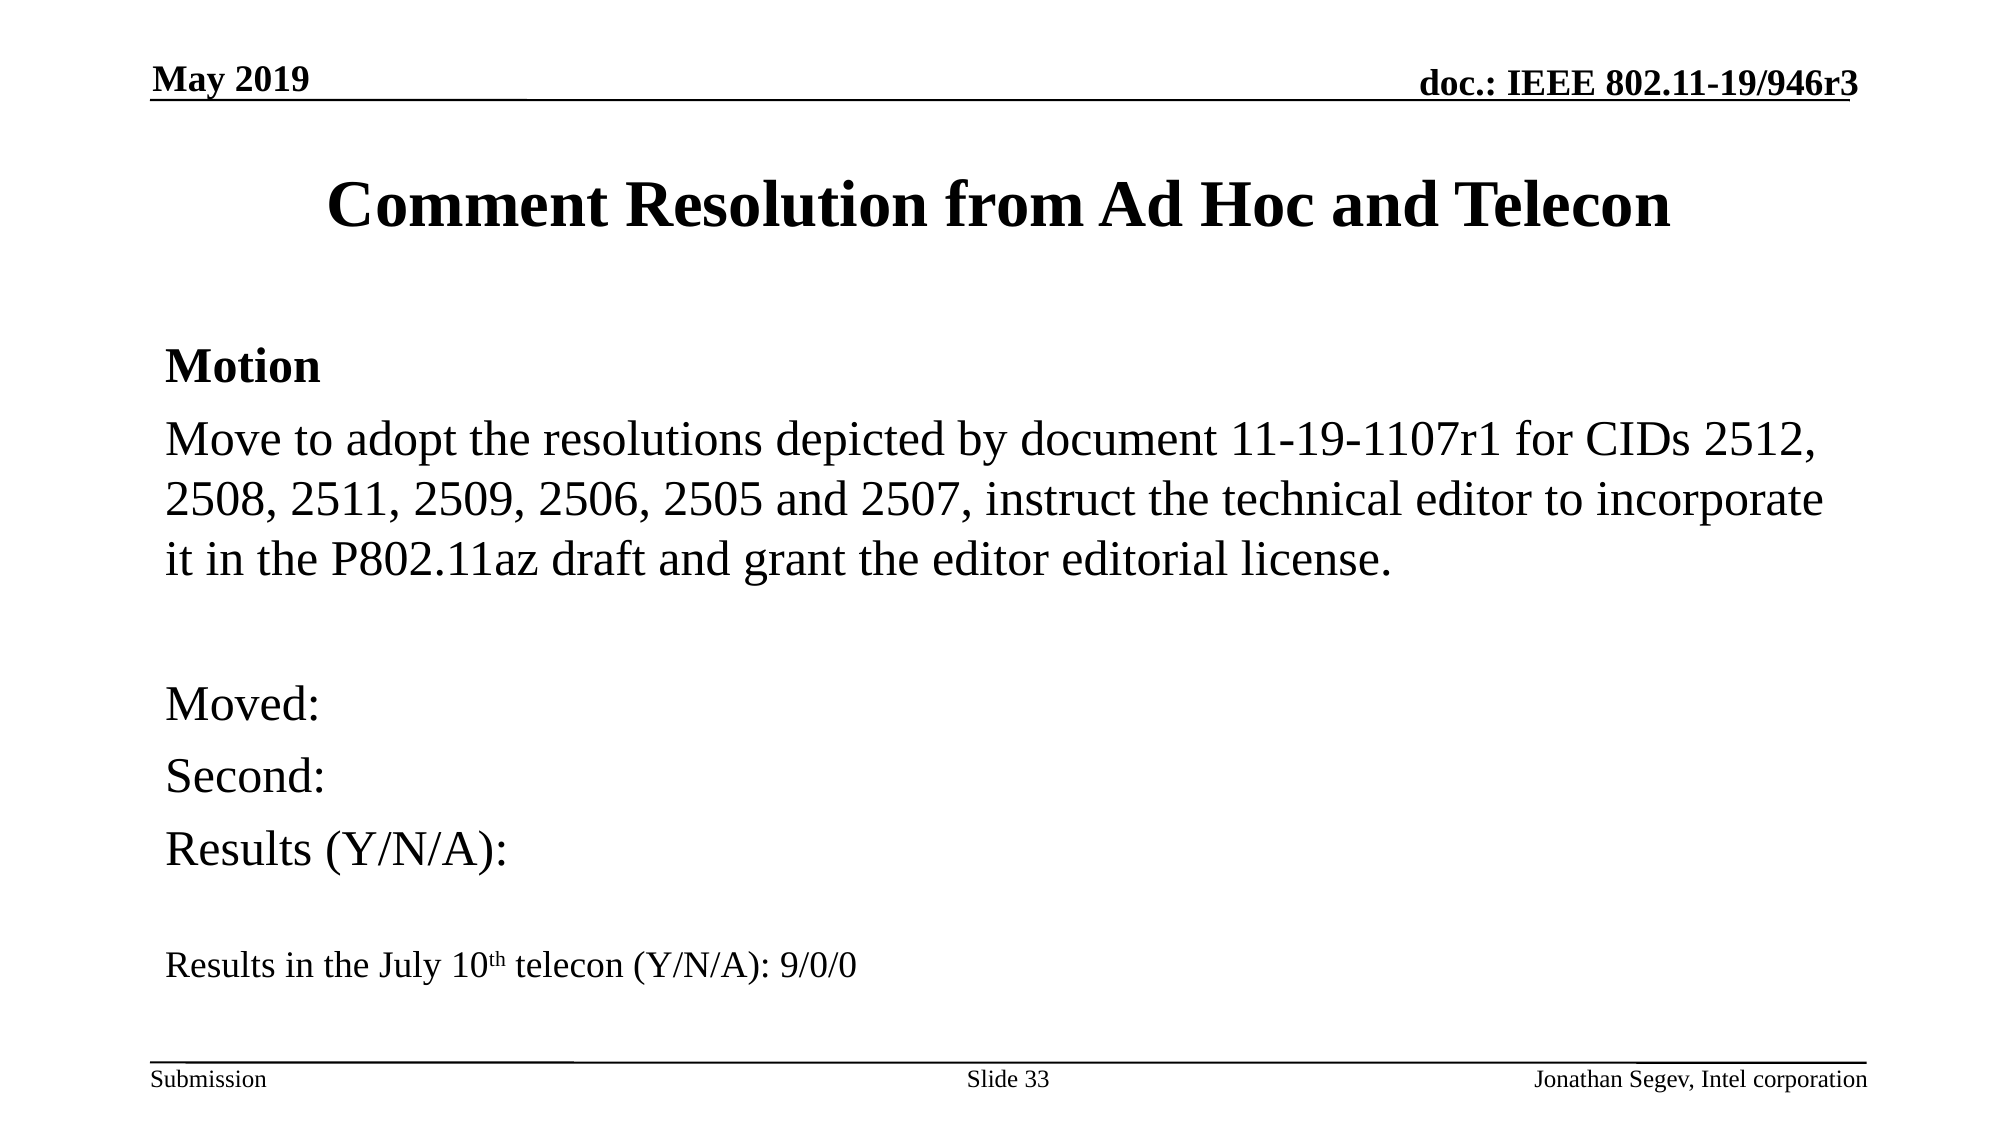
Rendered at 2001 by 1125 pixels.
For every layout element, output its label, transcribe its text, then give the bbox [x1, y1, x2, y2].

title Comment Resolution from Ad Hoc and Telecon [149, 112, 1850, 288]
footer Jonathan Segev, Intel corporation [1171, 1061, 1869, 1093]
slide_number Slide 33 [950, 1061, 1067, 1123]
list Motion Move to adopt the resolutions depicted by document 11-19-1107r1 for CIDs 2512, 2508, 2511, 2509, 2506, 2505 and 2507, instruct the technical editor to incorporate it in the P802.11az draft and grant the editor editorial license. Moved: Second: Results (Y/N/A): Results in the July 10th telecon (Y/N/A): 9/0/0 [149, 324, 1850, 1000]
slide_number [152, 54, 563, 100]
